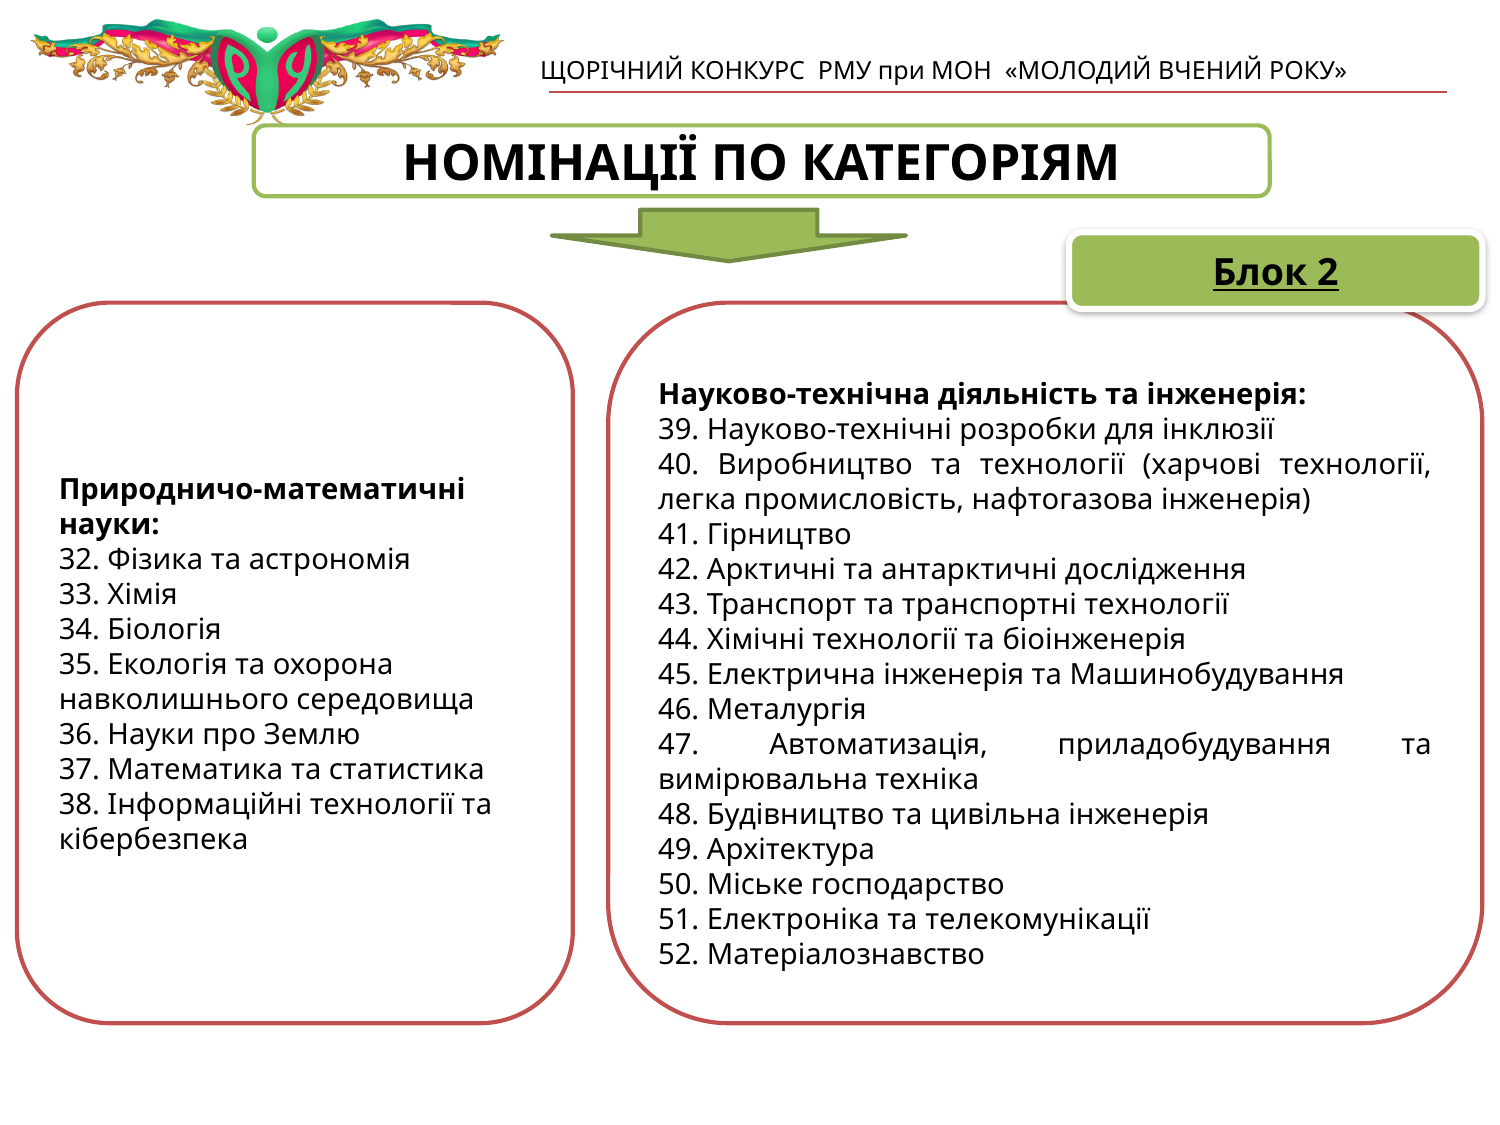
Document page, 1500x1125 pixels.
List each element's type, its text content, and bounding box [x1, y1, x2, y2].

text_box Науково-технічна діяльність та інженерія: 39. Науково-технічні розробки для інклюзії 40. Виробництво та технології (харчові технології, легка промисловість, нафтогазова інженерія) 41. Гірництво 42. Арктичні та антарктичні дослідження 43. Транспорт та транспортні технології 44. Хімічні технології та біоінженерія 45. Електрична інженерія та Машинобудування 46. Металургія 47. Автоматизація, приладобудування та вимірювальна техніка 48. Будівництво та цивільна інженерія 49. Архітектура 50. Міське господарство 51. Електроніка та телекомунікації 52. Матеріалознавство [606, 300, 1485, 1026]
text_box НОМІНАЦІЇ ПО КАТЕГОРІЯМ [251, 123, 1272, 199]
text_box [549, 207, 909, 264]
text_box Блок 2 [1065, 229, 1486, 313]
text_box ЩОРІЧНИЙ КОНКУРС РМУ при МОН «МОЛОДИЙ ВЧЕНИЙ РОКУ» [525, 46, 1483, 92]
picture [29, 18, 505, 126]
text_box Природничо-математичні науки: 32. Фізика та астрономія 33. Хімія 34. Біологія 35. Екологія та охорона навколишнього середовища 36. Науки про Землю 37. Математика та статистика 38. Інформаційні технології та кібербезпека [14, 300, 575, 1026]
